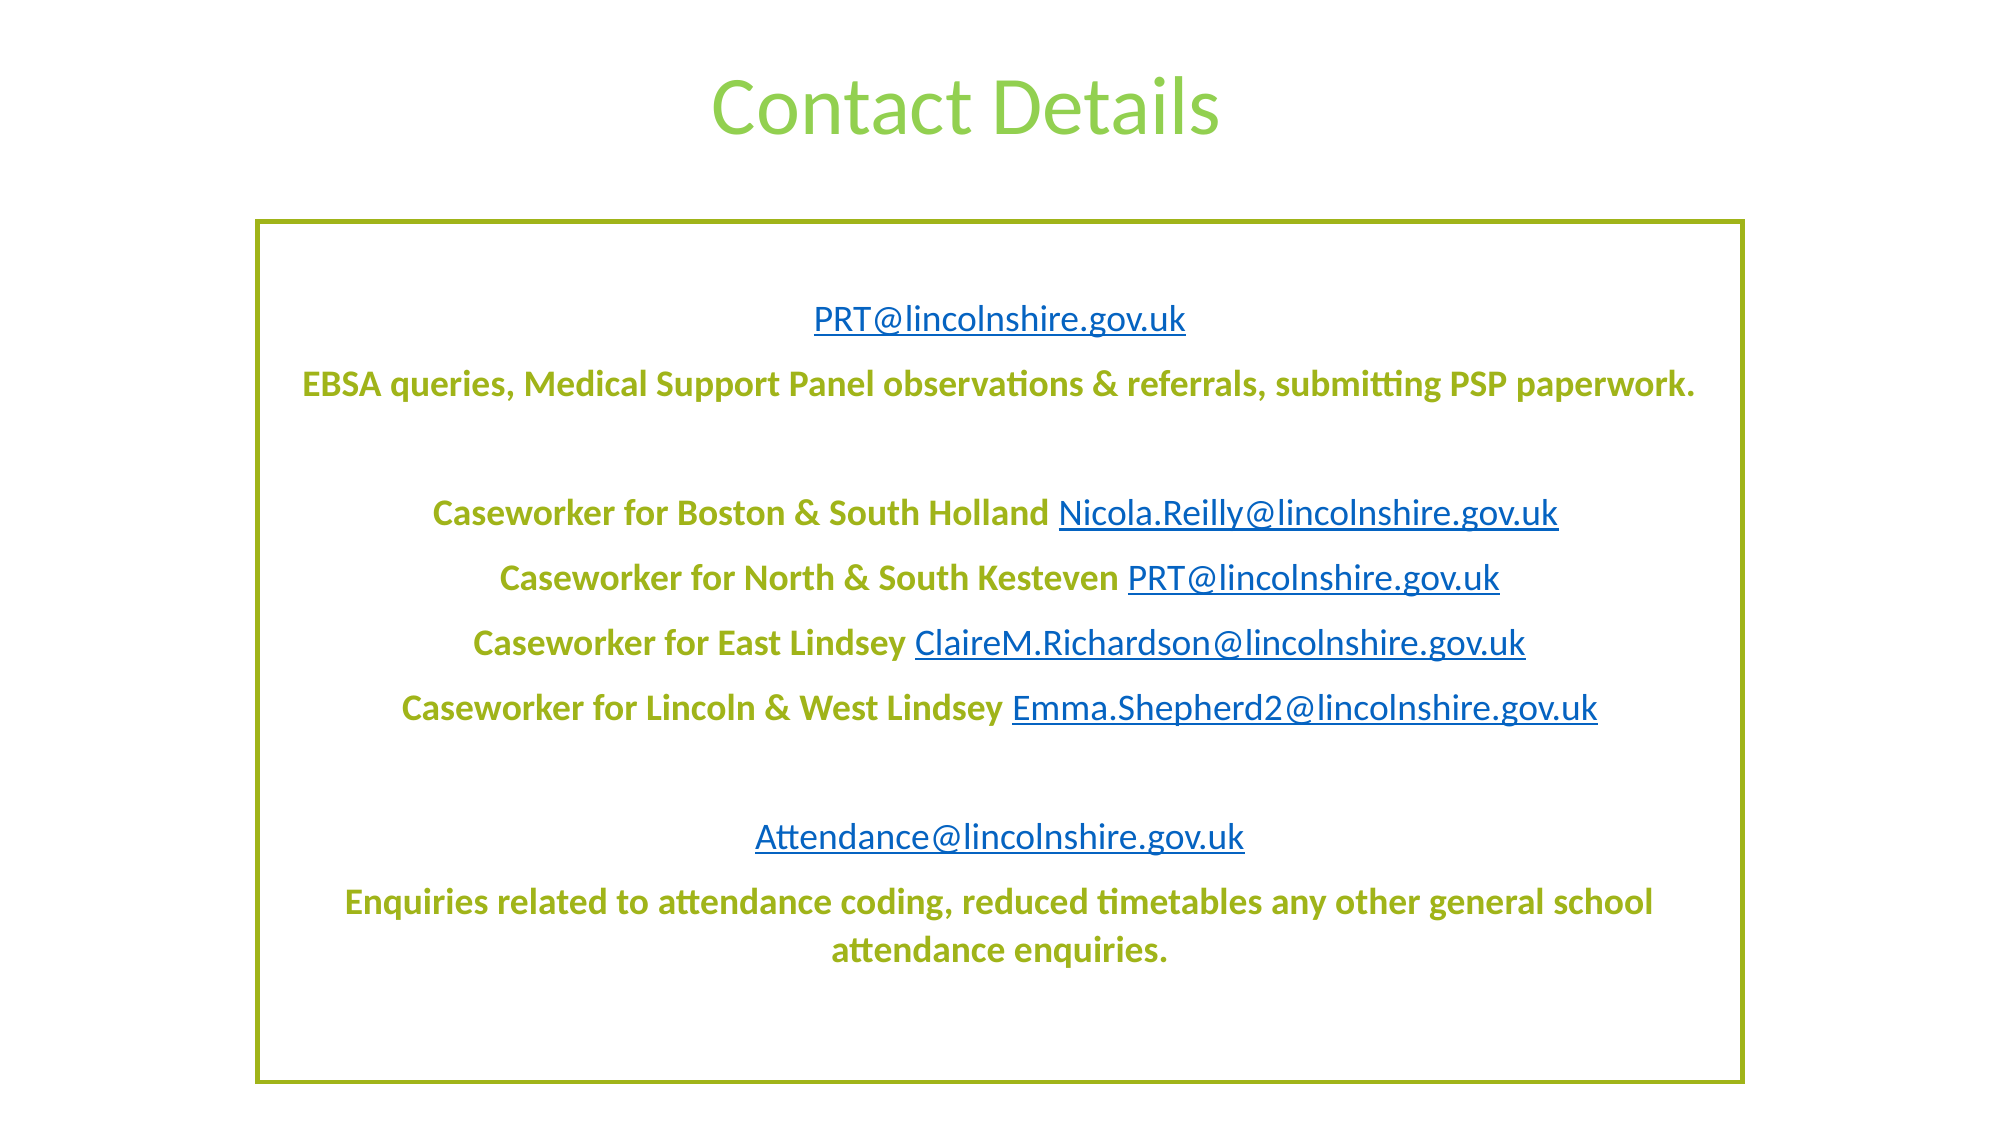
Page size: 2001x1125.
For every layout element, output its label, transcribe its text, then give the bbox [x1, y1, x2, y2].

title Contact Details [622, 42, 1311, 221]
text_box PRT@lincolnshire.gov.uk EBSA queries, Medical Support Panel observations & referrals, submitting PSP paperwork. Caseworker for Boston & South Holland Nicola.Reilly@lincolnshire.gov.uk Caseworker for North & South Kesteven PRT@lincolnshire.gov.uk Caseworker for East Lindsey ClaireM.Richardson@lincolnshire.gov.uk Caseworker for Lincoln & West Lindsey Emma.Shepherd2@lincolnshire.gov.uk Attendance@lincolnshire.gov.uk Enquiries related to attendance coding, reduced timetables any other general school attendance enquiries. [257, 221, 1743, 1083]
